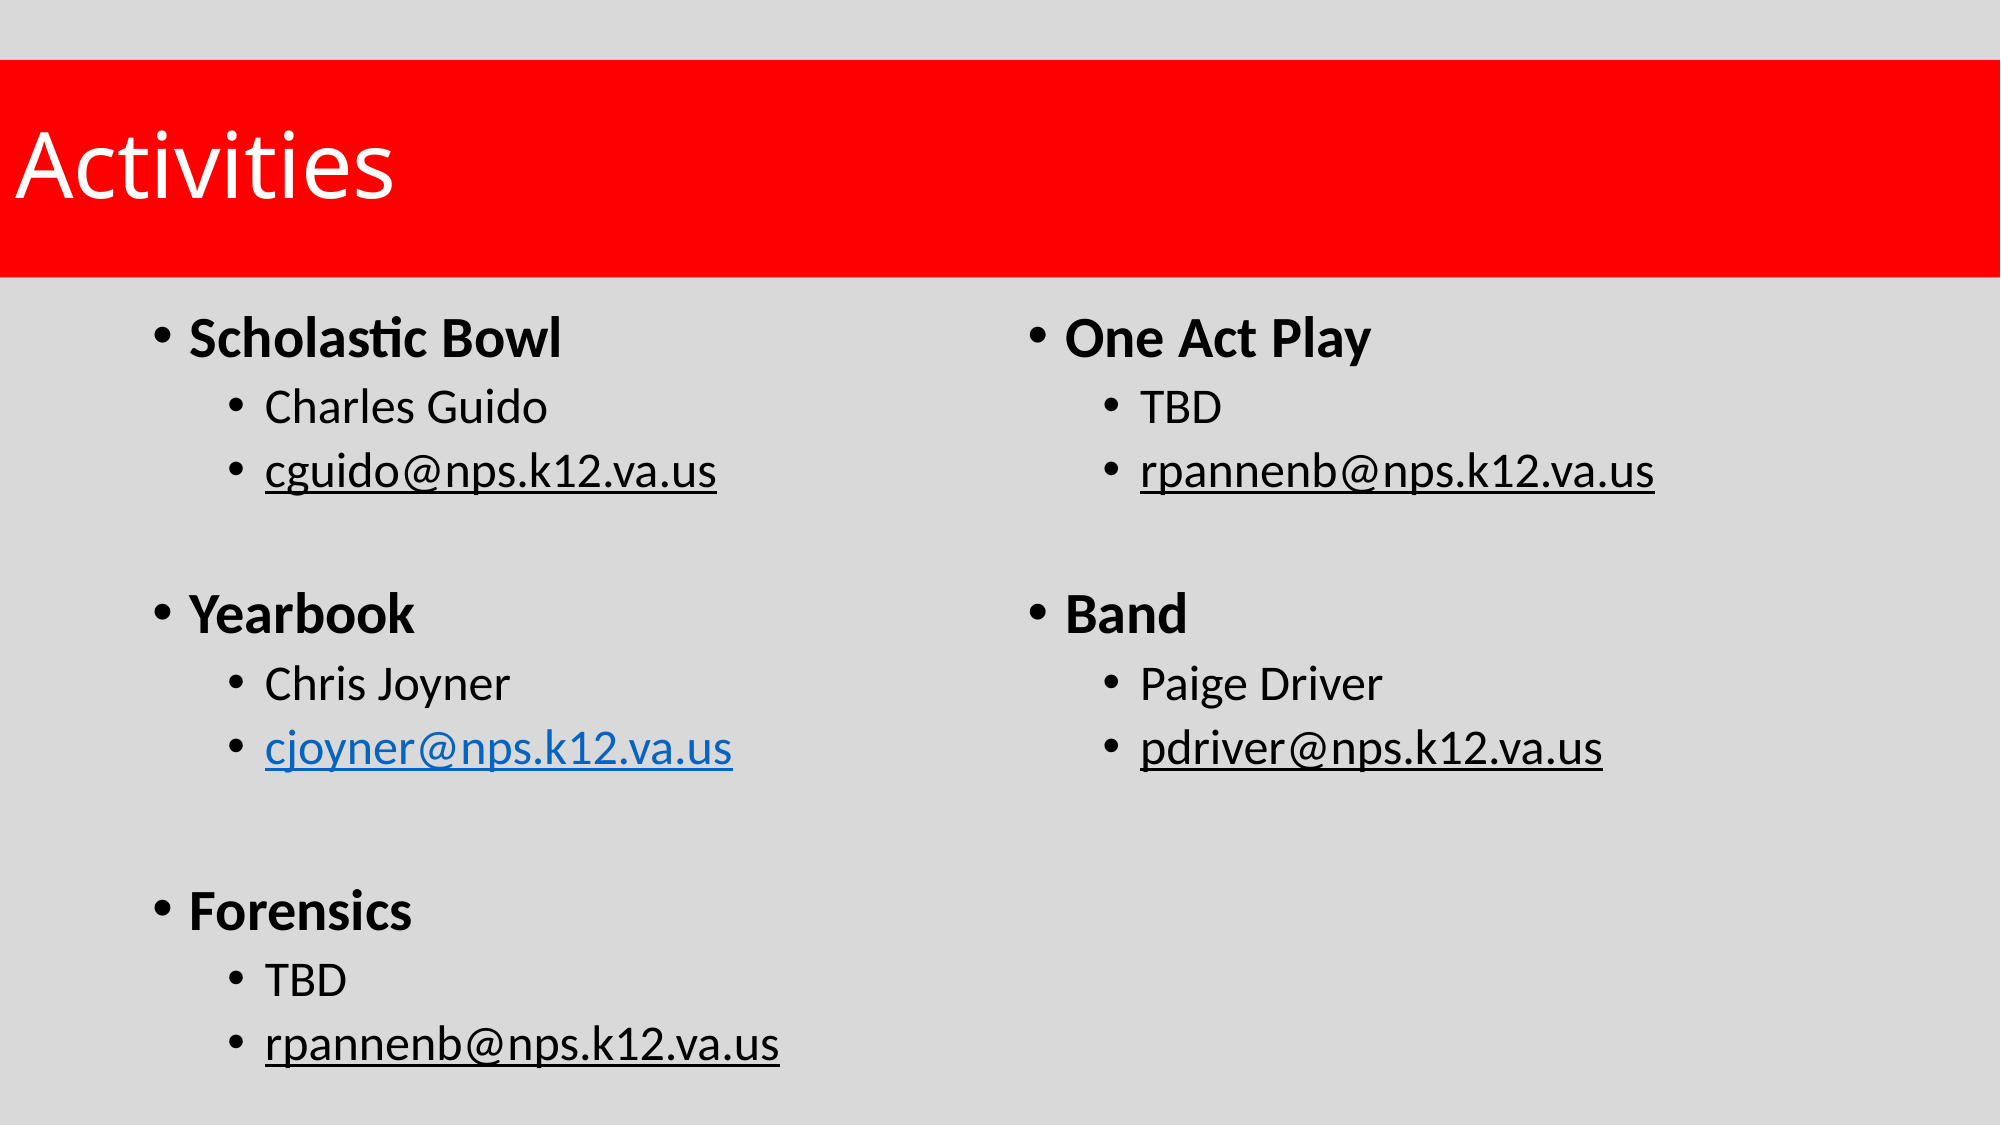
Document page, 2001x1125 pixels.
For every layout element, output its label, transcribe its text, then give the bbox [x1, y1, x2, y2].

title Activities [0, 59, 2000, 278]
list One Act Play TBD rpannenb@nps.k12.va.us Band Paige Driver pdriver@nps.k12.va.us [1012, 299, 1863, 1014]
list Scholastic Bowl Charles Guido cguido@nps.k12.va.us Yearbook Chris Joyner cjoyner@nps.k12.va.us Forensics TBD rpannenb@nps.k12.va.us [137, 299, 988, 1125]
